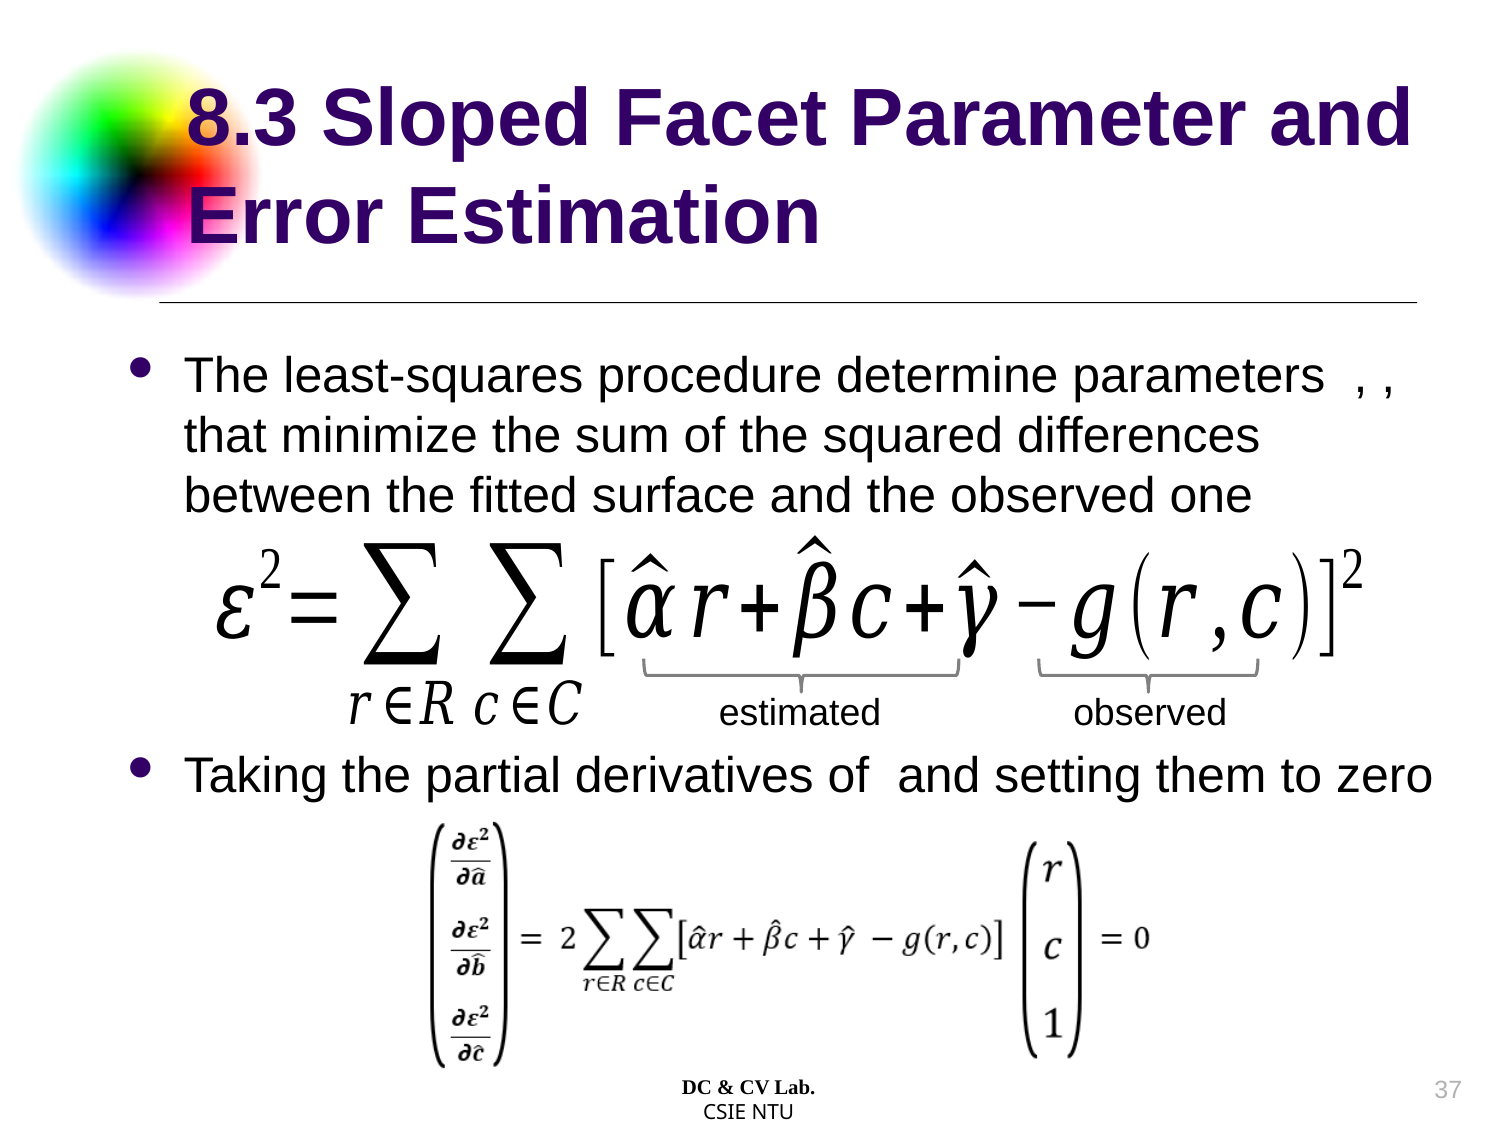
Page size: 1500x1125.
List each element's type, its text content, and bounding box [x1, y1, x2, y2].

text_box [1038, 658, 1259, 693]
footer DC & CV Lab. CSIE NTU [511, 1079, 987, 1125]
picture [0, 42, 272, 318]
title 8.3 Sloped Facet Parameter and Error Estimation [171, 54, 1500, 268]
slide_number 36 [1139, 1058, 1478, 1119]
text_box [642, 658, 960, 681]
picture [423, 819, 1151, 1071]
text_box observed [1058, 681, 1243, 741]
text_box estimated [704, 681, 897, 741]
